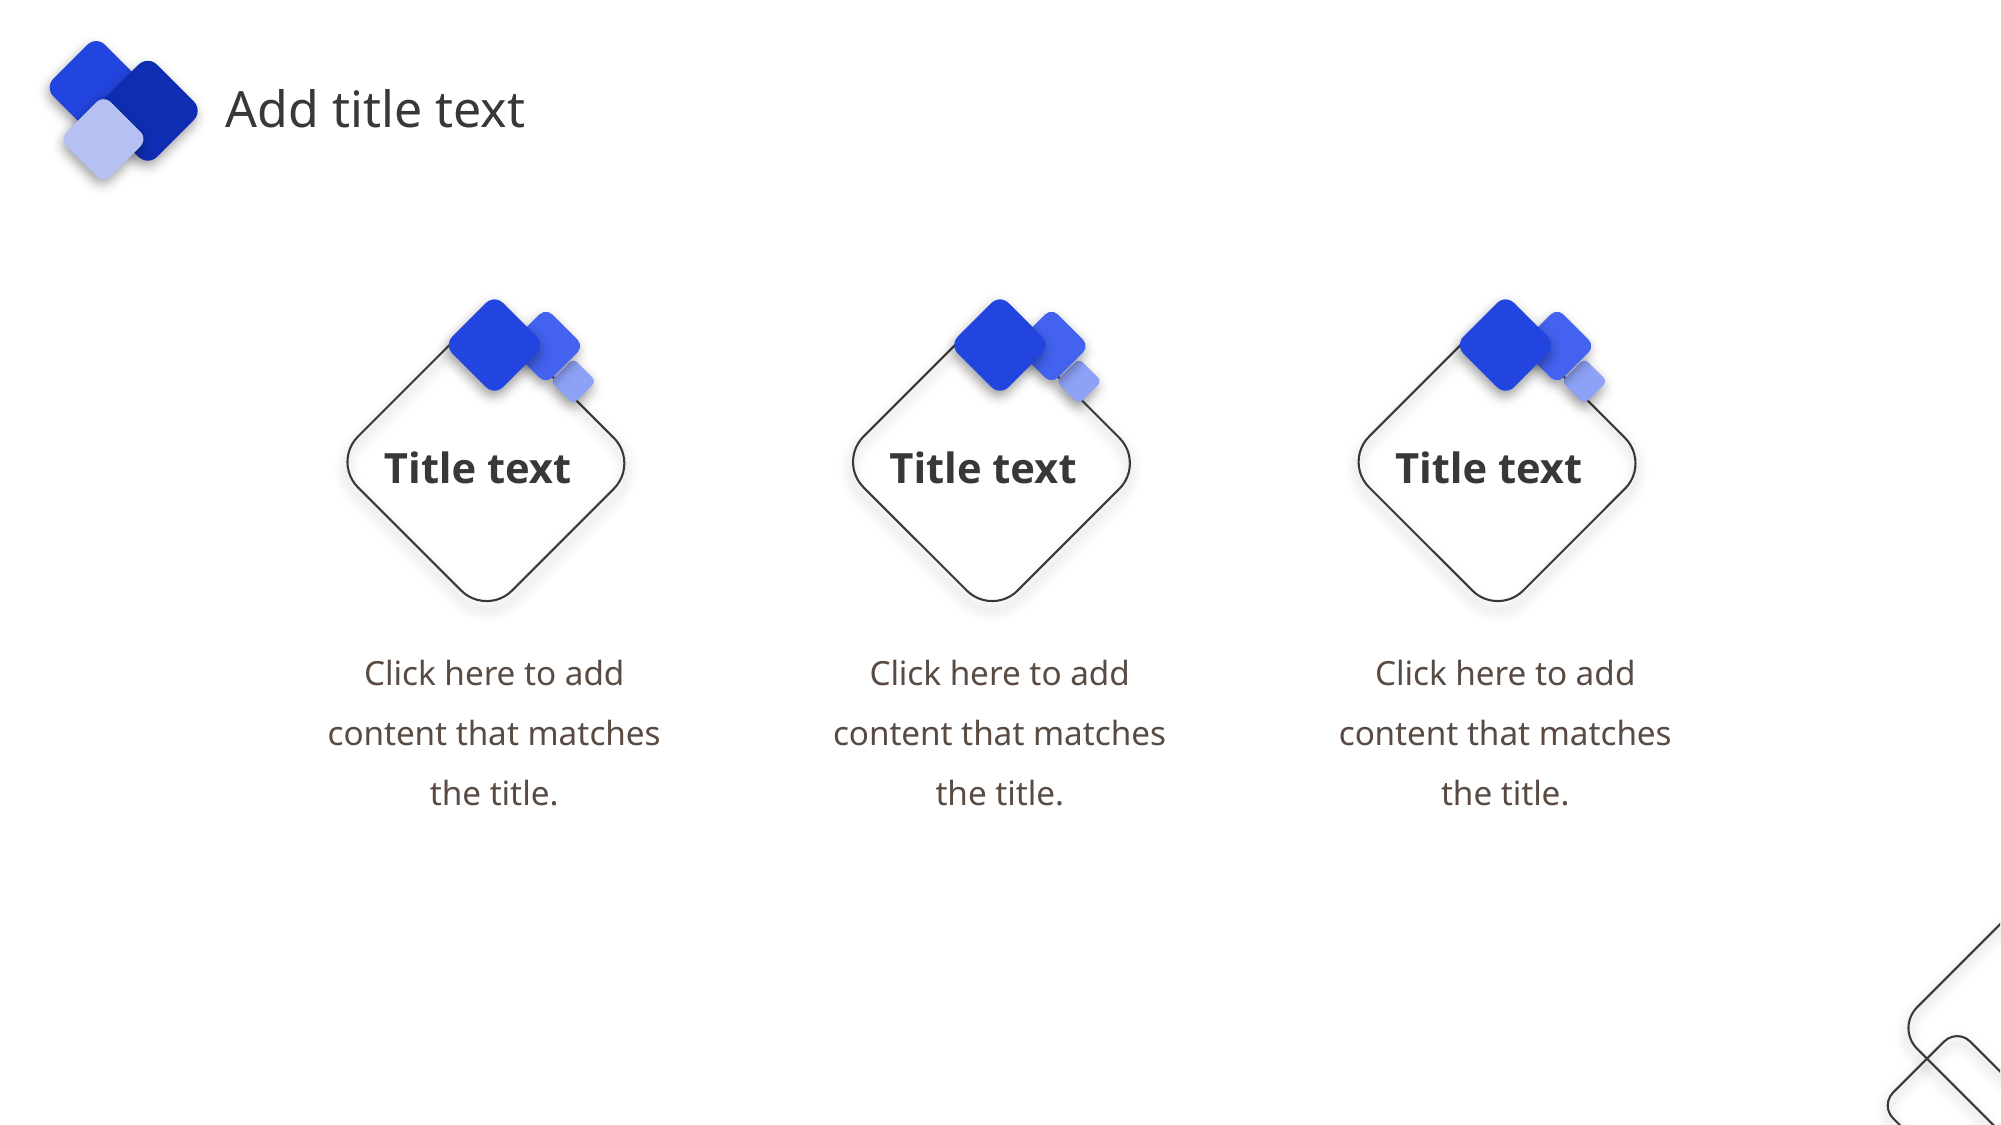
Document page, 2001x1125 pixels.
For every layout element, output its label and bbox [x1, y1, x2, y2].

text_box [1300, 309, 1711, 822]
text_box [289, 309, 700, 822]
text_box [794, 309, 1206, 822]
